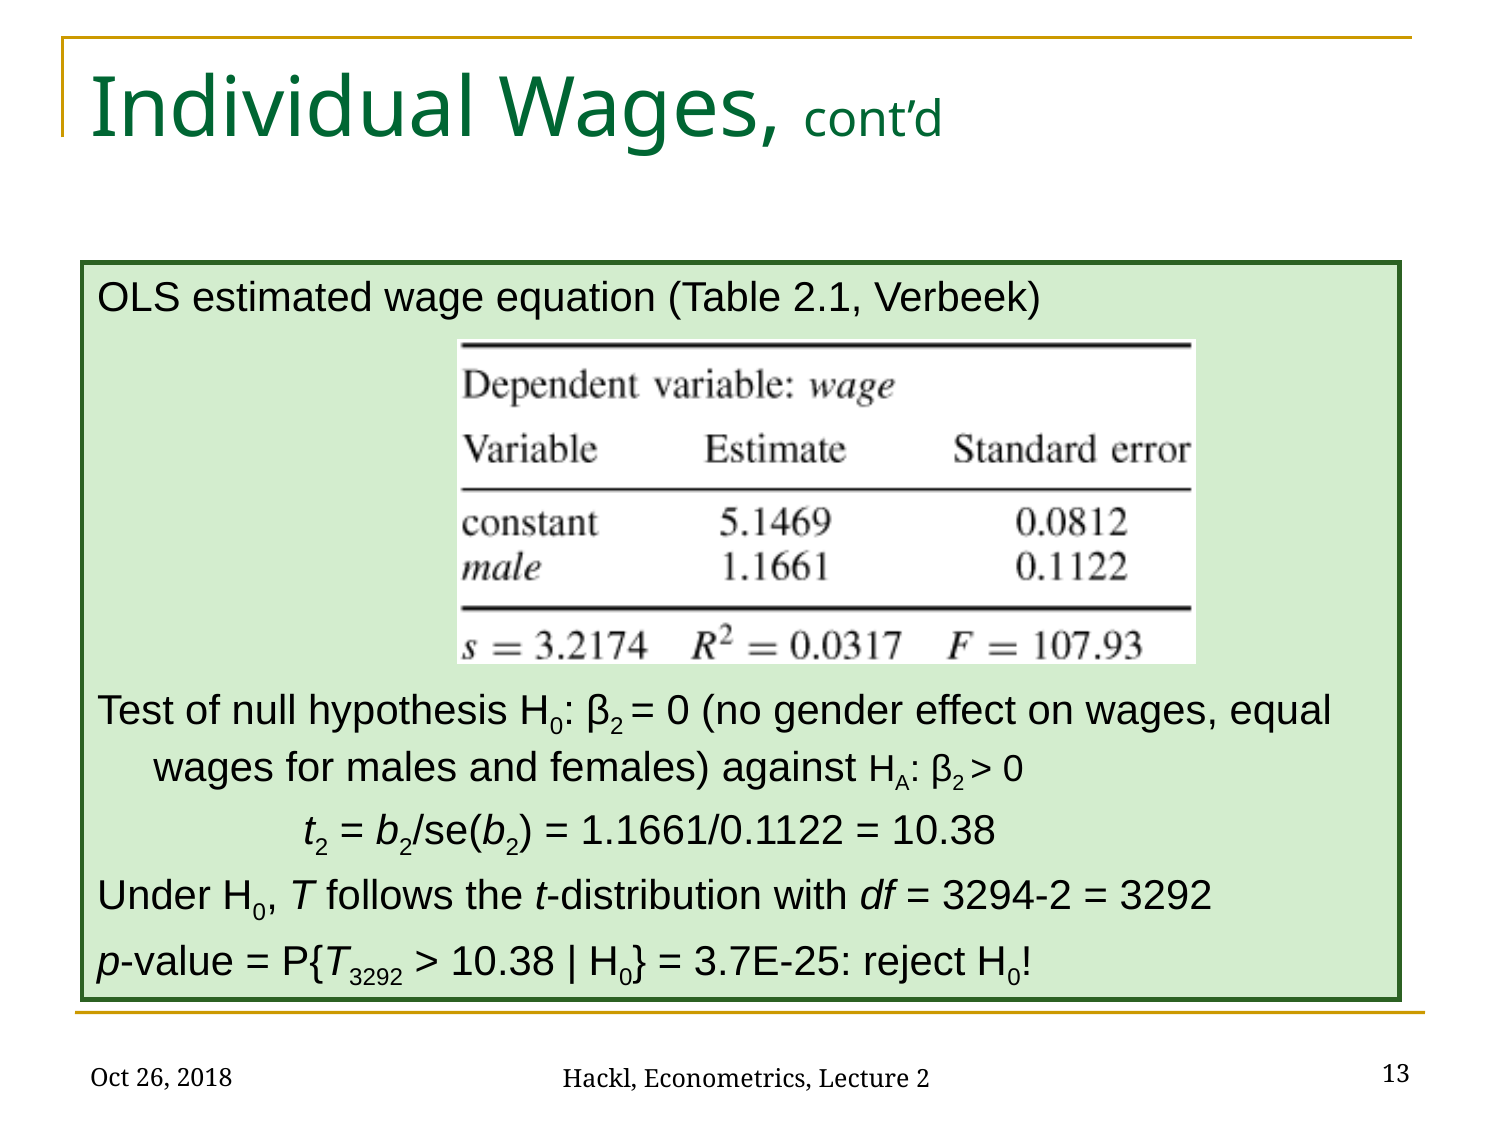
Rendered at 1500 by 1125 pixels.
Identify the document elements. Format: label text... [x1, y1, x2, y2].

title Individual Wages, cont’d [74, 45, 1454, 233]
slide_number 13 [1074, 1023, 1426, 1100]
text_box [456, 339, 1196, 664]
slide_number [74, 1023, 426, 1100]
list OLS estimated wage equation (Table 2.1, Verbeek) Test of null hypothesis H0: β2 = 0 (no gender effect on wages, equal wages for males and females) against HA: β2 > 0 t2 = b2/se(b2) = 1.1661/0.1122 = 10.38 Under H0, T follows the t-distribution with df = 3294-2 = 3292 p-value = P{T3292 > 10.38 | H0} = 3.7E-25: reject H0! [81, 262, 1400, 1000]
footer Hackl, Econometrics, Lecture 2 [512, 1024, 988, 1101]
